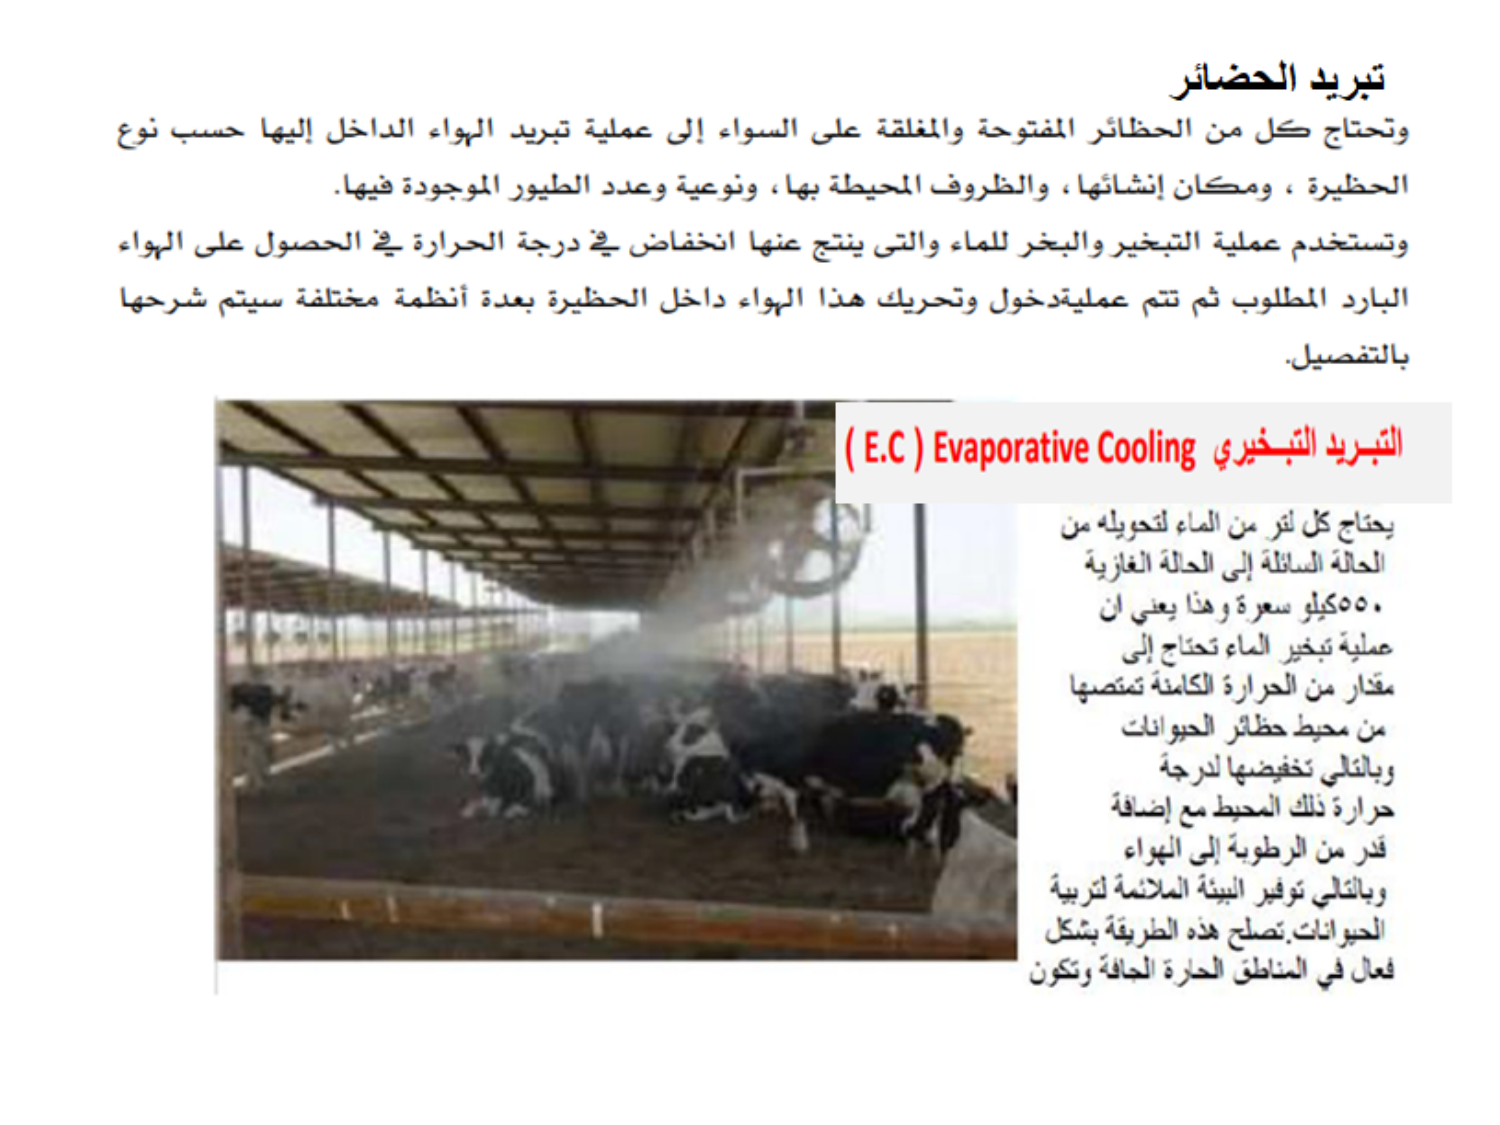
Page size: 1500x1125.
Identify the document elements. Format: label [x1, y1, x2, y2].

picture [100, 42, 1469, 1022]
